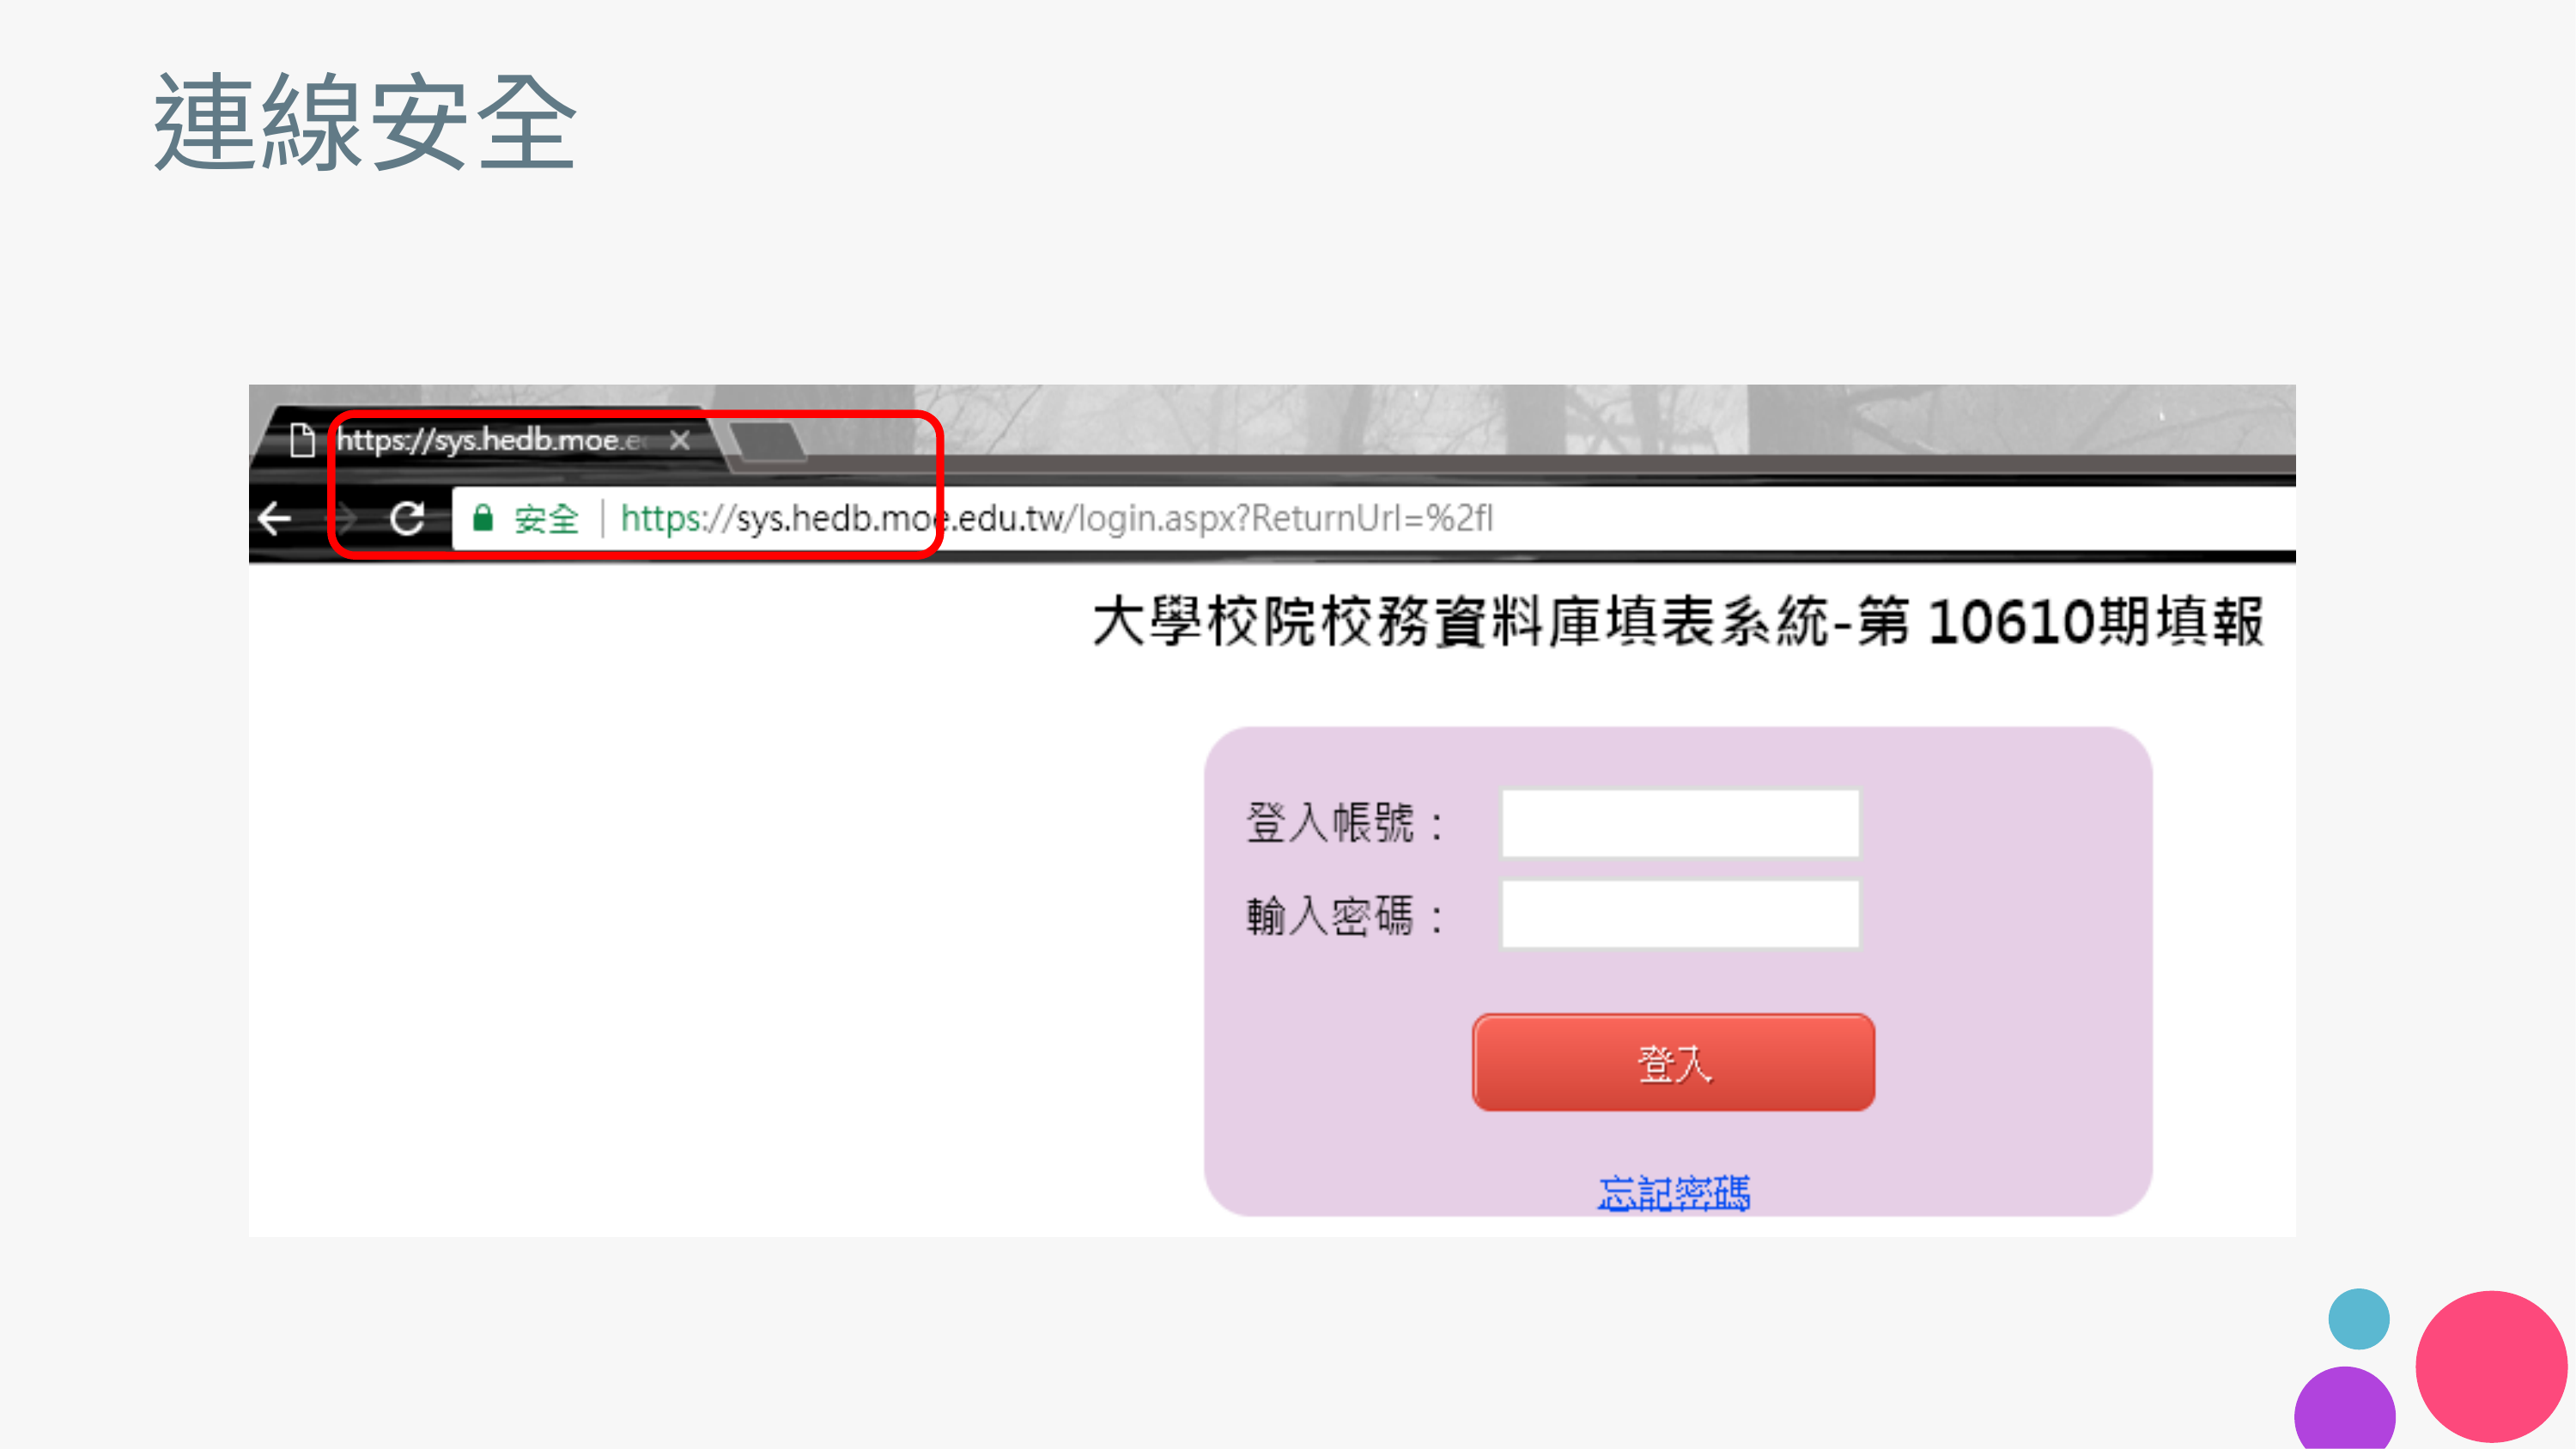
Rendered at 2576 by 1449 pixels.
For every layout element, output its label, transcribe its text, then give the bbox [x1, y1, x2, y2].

picture [249, 385, 2296, 1237]
title 連線安全 [129, 34, 2454, 204]
